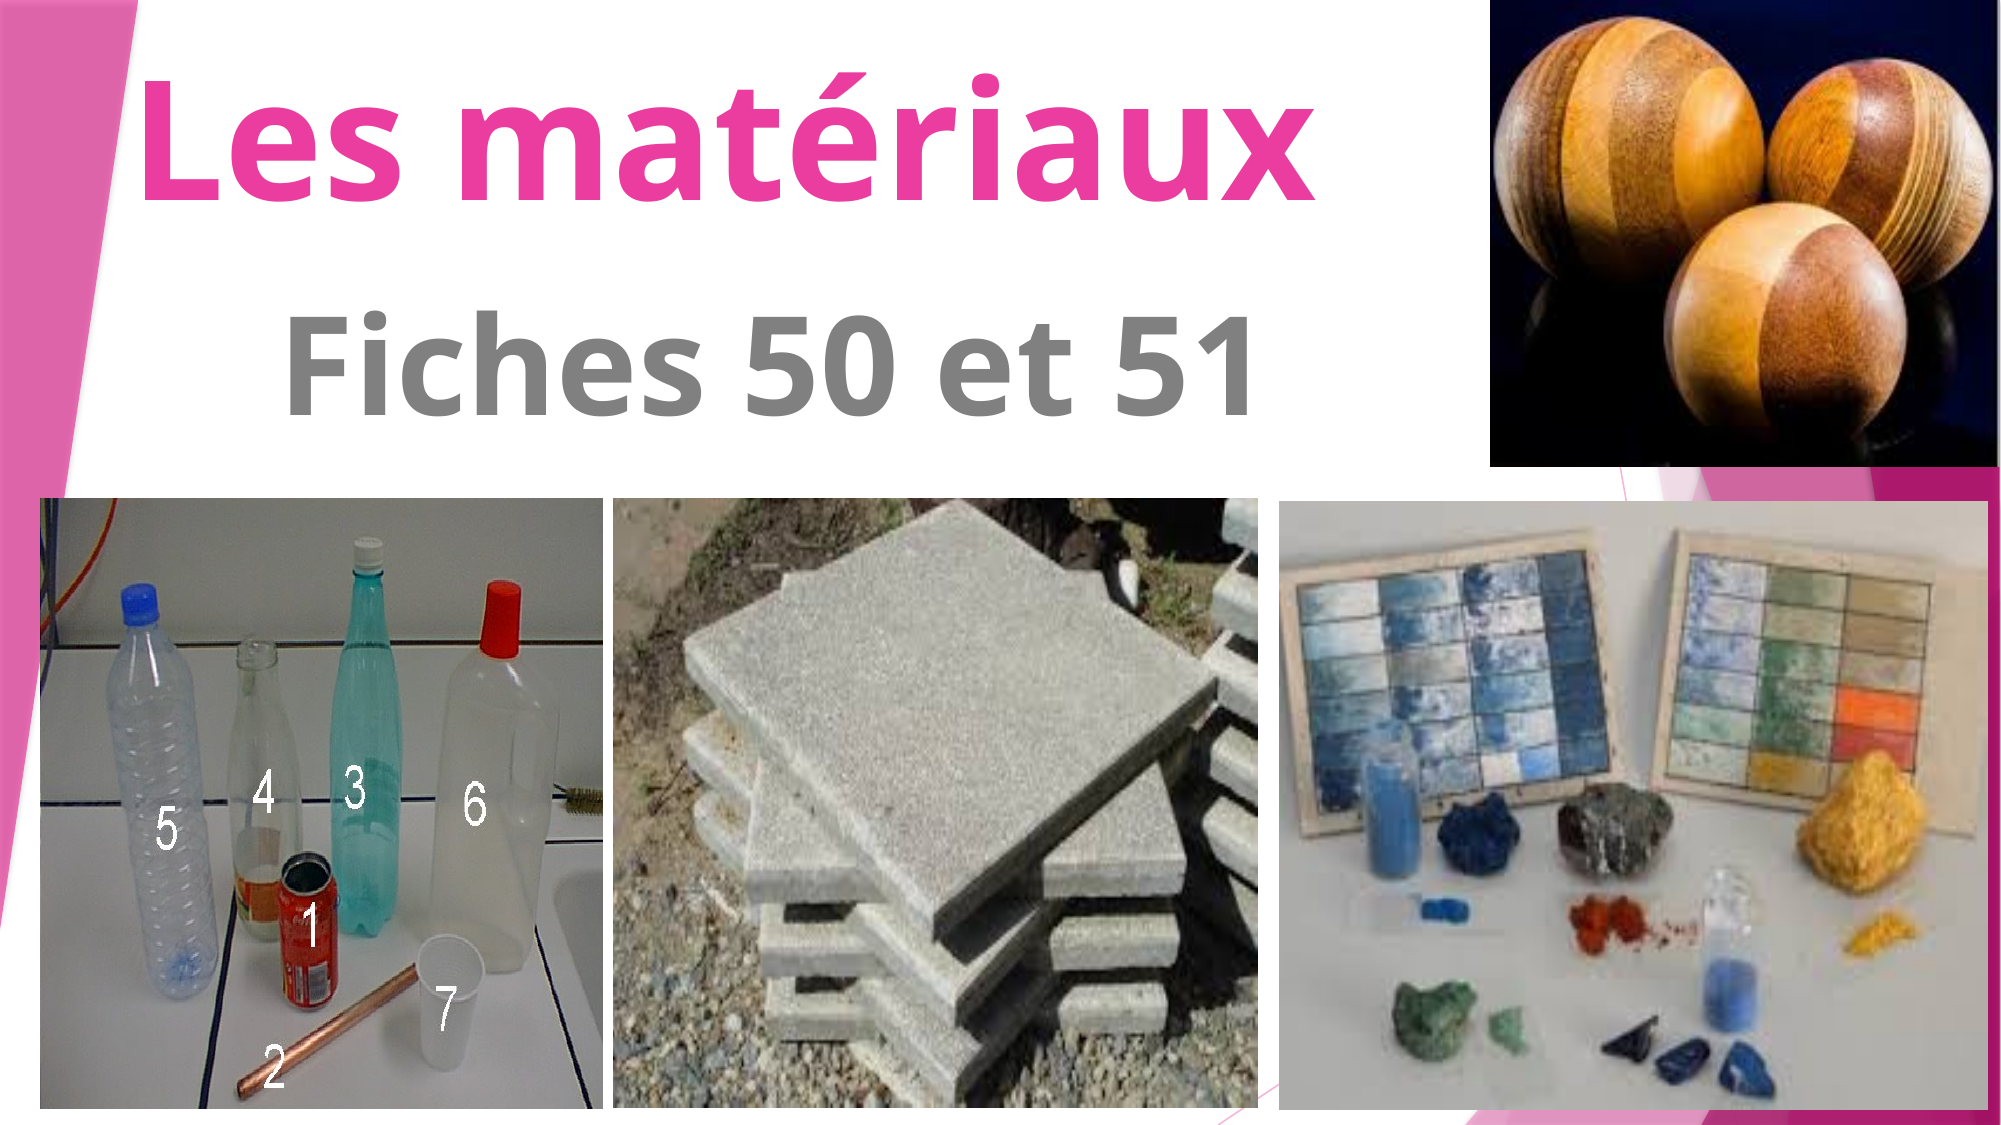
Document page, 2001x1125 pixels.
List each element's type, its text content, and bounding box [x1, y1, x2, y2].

subtitle Fiches 50 et 51 [10, 270, 1285, 451]
picture [1489, 0, 2000, 468]
picture [40, 497, 604, 1109]
title Les matériaux [57, 0, 1333, 242]
picture [612, 497, 1258, 1108]
picture [1279, 501, 1988, 1111]
